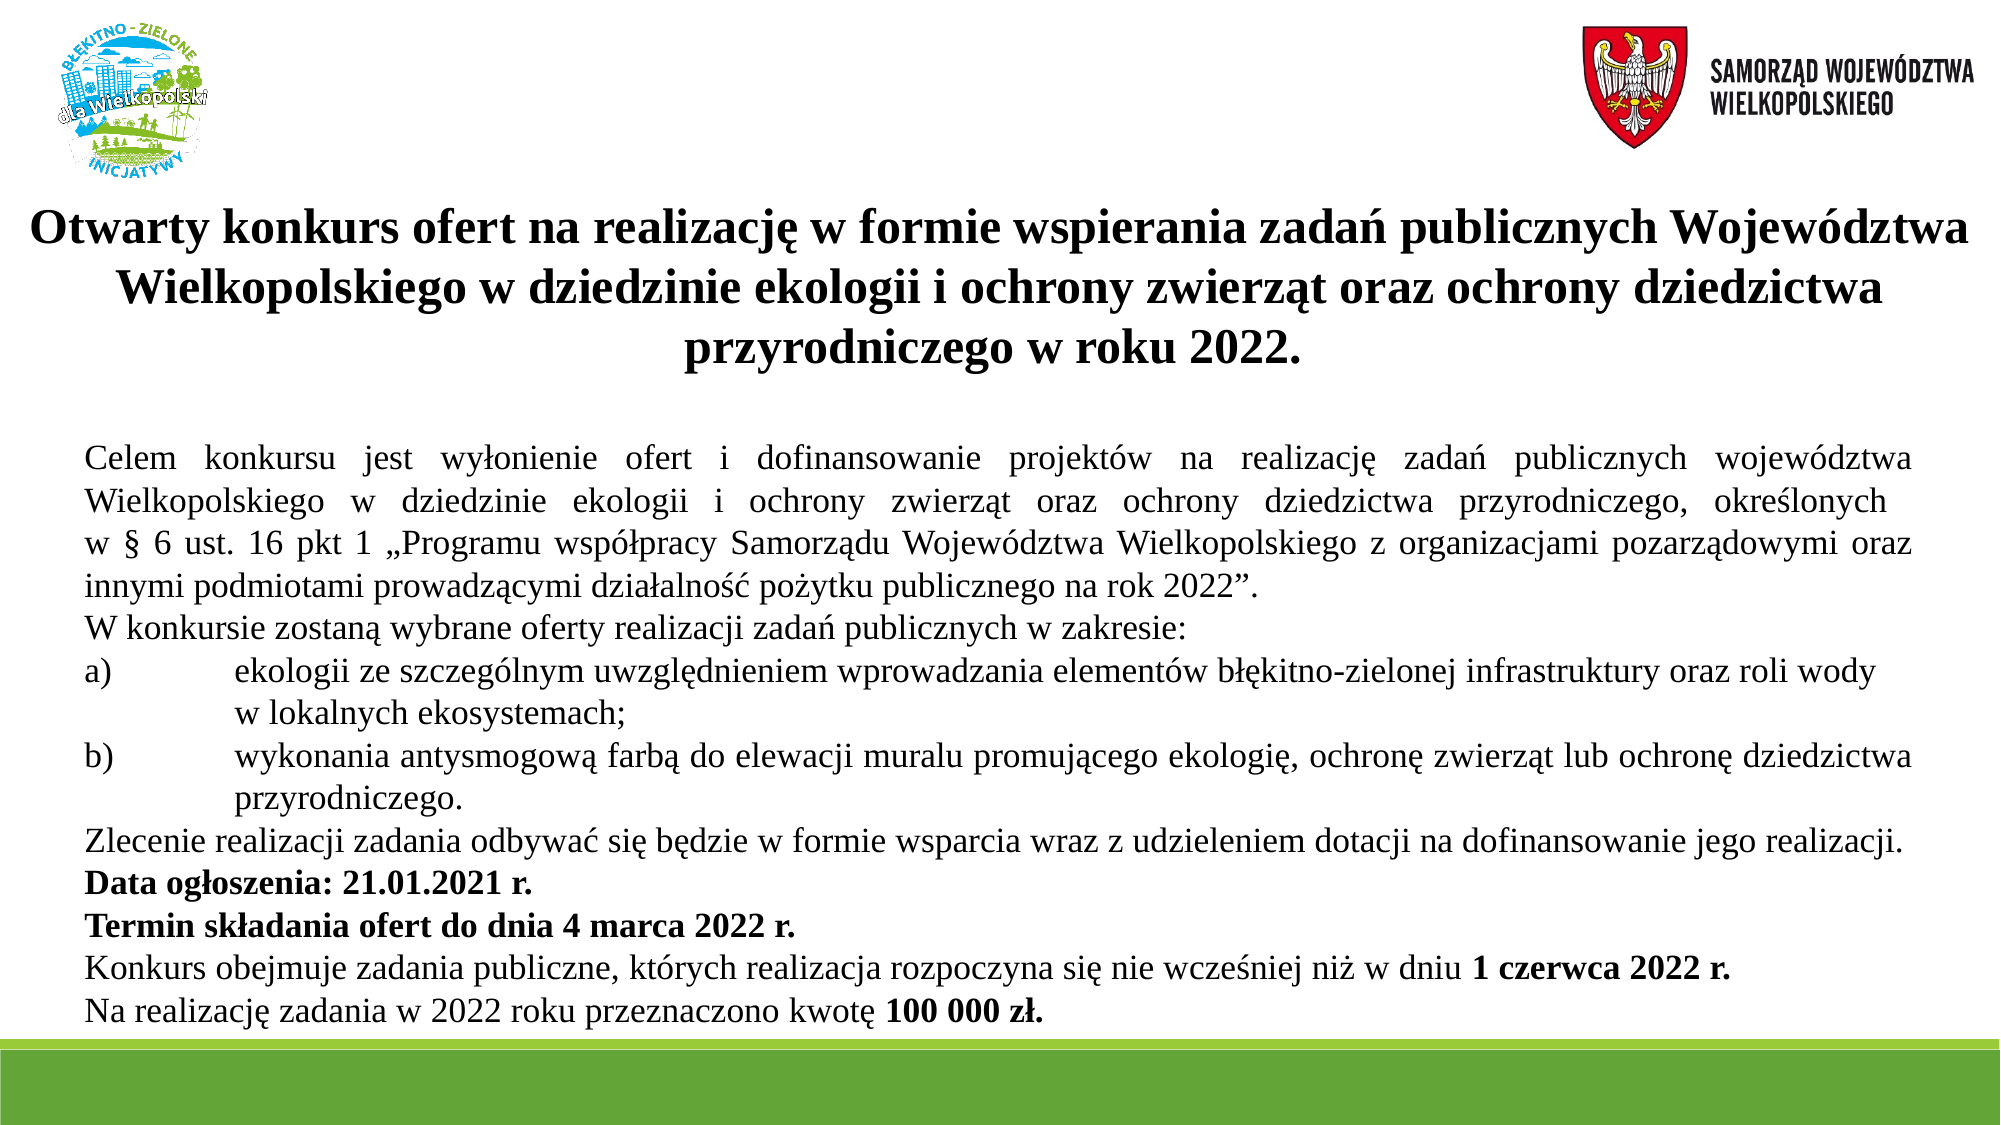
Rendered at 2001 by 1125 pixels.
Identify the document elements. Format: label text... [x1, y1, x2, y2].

text_box [43, 426, 1819, 1125]
text_box Otwarty konkurs ofert na realizację w formie wspierania zadań publicznych Województwa Wielkopolskiego w dziedzinie ekologii i ochrony zwierząt oraz ochrony dziedzictwa przyrodniczego w roku 2022. [0, 185, 2000, 426]
text_box Celem konkursu jest wyłonienie ofert i dofinansowanie projektów na realizację zadań publicznych województwa Wielkopolskiego w dziedzinie ekologii i ochrony zwierząt oraz ochrony dziedzictwa przyrodniczego, określonych w § 6 ust. 16 pkt 1 „Programu współpracy Samorządu Województwa Wielkopolskiego z organizacjami pozarządowymi oraz innymi podmiotami prowadzącymi działalność pożytku publicznego na rok 2022”. W konkursie zostaną wybrane oferty realizacji zadań publicznych w zakresie: a) ekologii ze szczególnym uwzględnieniem wprowadzania elementów błękitno-zielonej infrastruktury oraz roli wody w lokalnych ekosystemach; b) wykonania antysmogową farbą do elewacji muralu promującego ekologię, ochronę zwierząt lub ochronę dziedzictwa przyrodniczego. Zlecenie realizacji zadania odbywać się będzie w formie wsparcia wraz z udzieleniem dotacji na dofinansowanie jego realizacji. Data ogłoszenia: 21.01.2021 r. Termin składania ofert do dnia 4 marca 2022 r. Konkurs obejmuje zadania publiczne, których realizacja rozpoczyna się nie wcześniej niż w dniu 1 czerwca 2022 r. Na realizację zadania w 2022 roku przeznaczono kwotę 100 000 zł. [69, 426, 1929, 1037]
picture [1581, 25, 1974, 149]
picture [53, 20, 208, 182]
